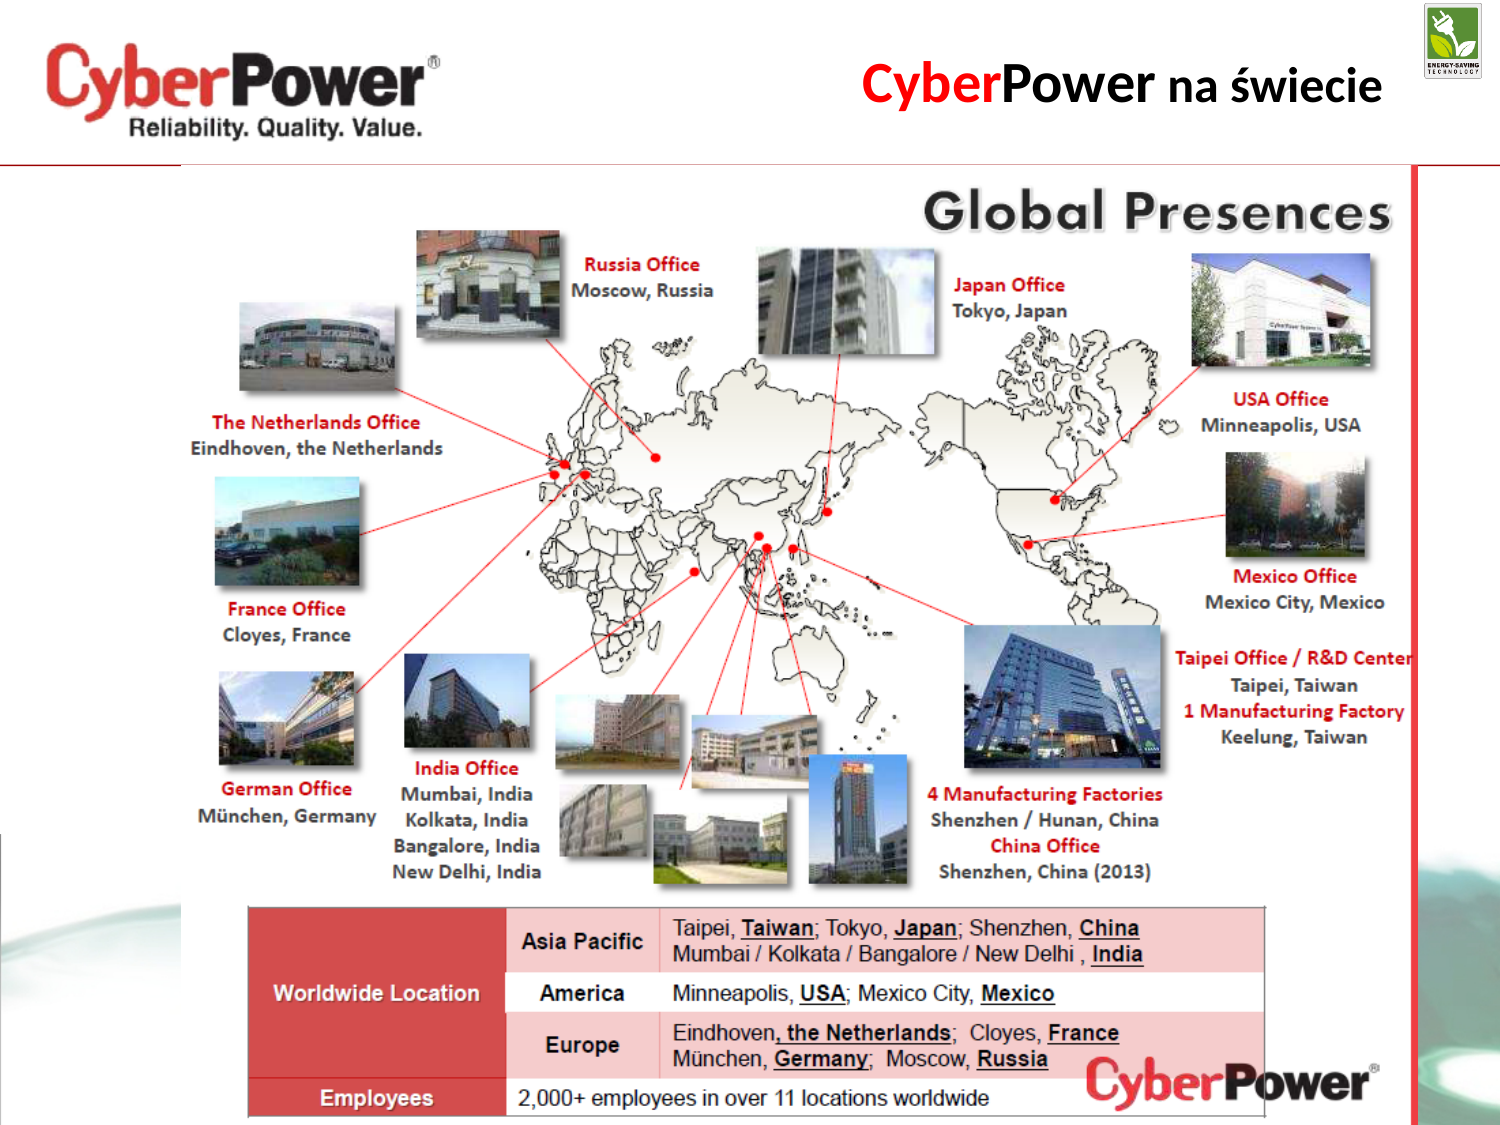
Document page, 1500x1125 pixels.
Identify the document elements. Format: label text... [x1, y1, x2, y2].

text_box CyberPower na świecie [847, 37, 1398, 122]
picture [0, 0, 1500, 1125]
